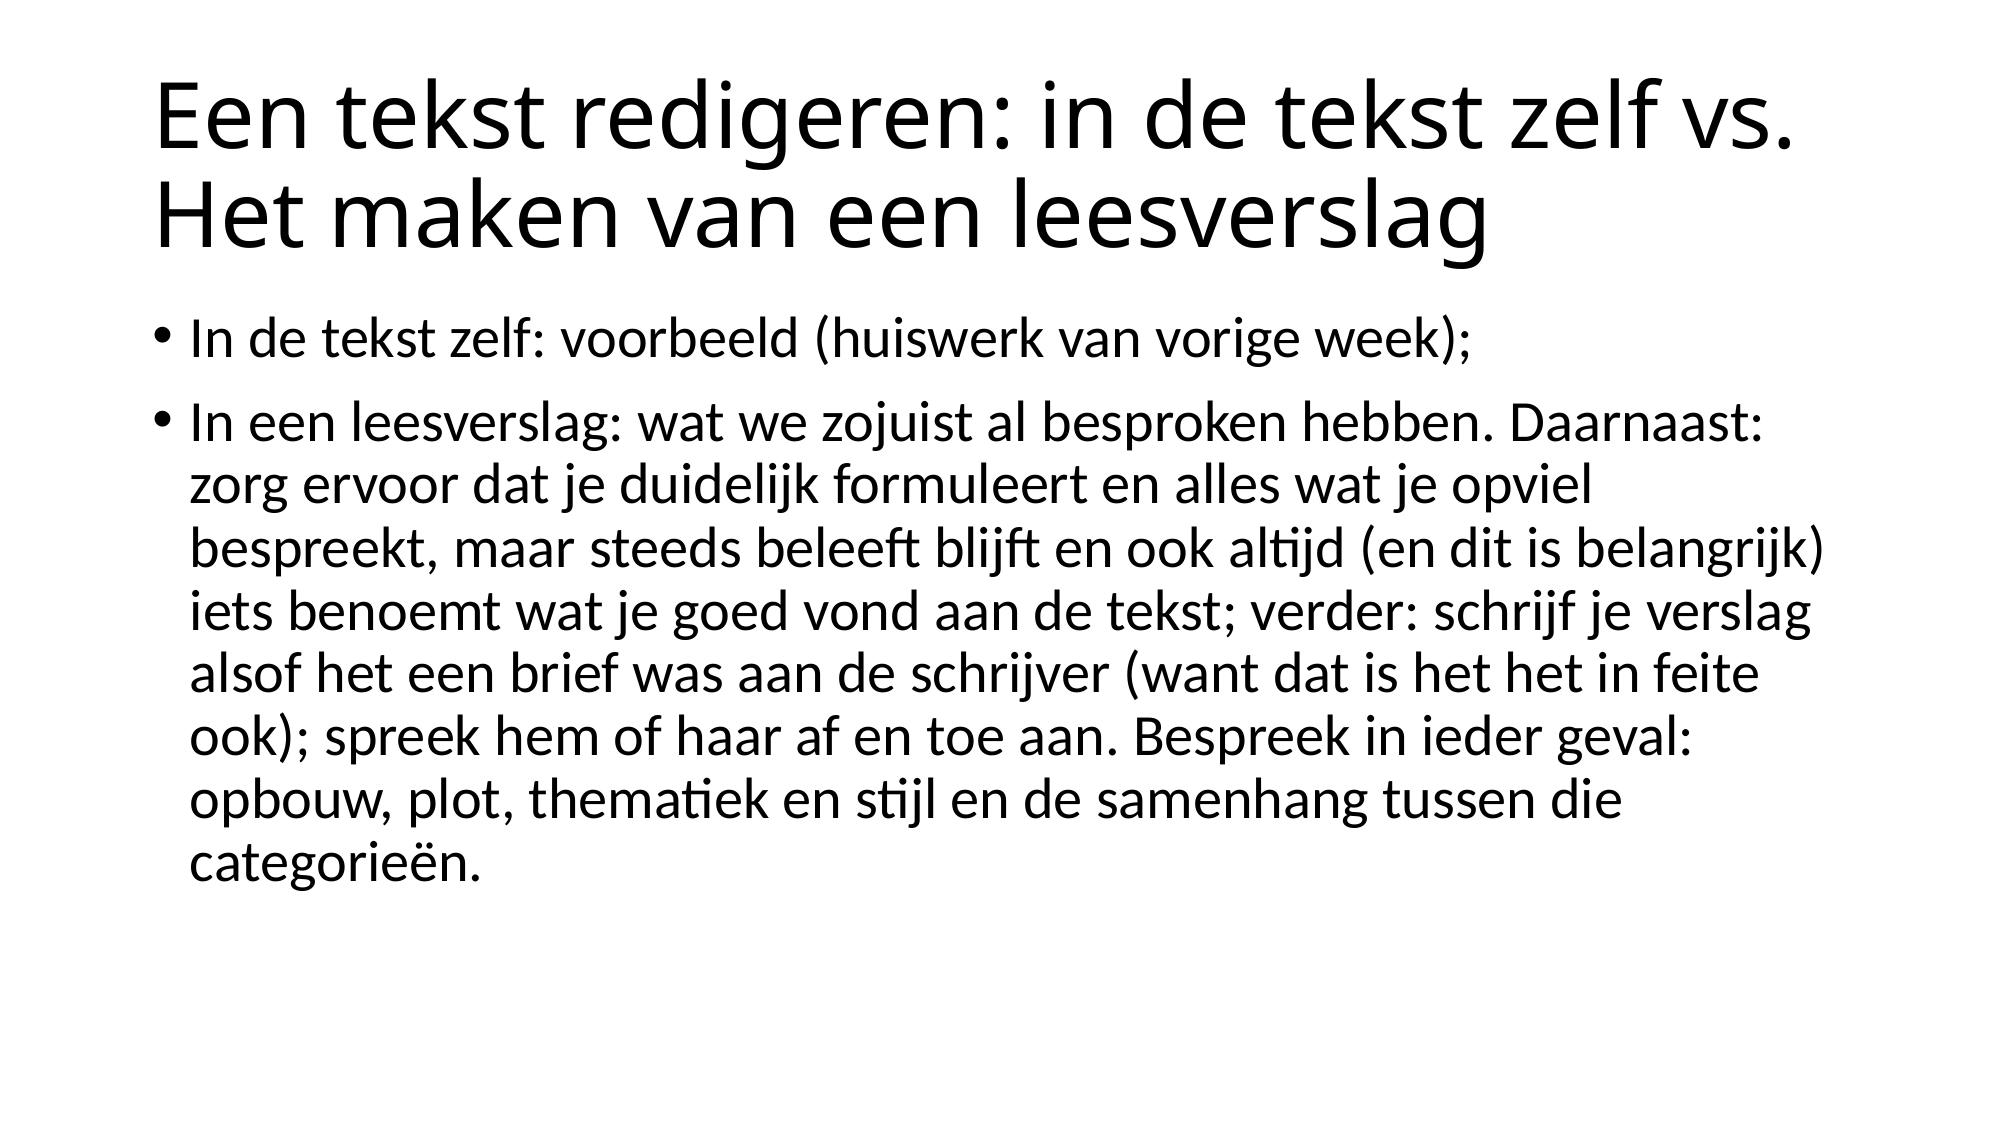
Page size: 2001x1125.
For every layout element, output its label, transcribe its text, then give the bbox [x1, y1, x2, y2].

title Een tekst redigeren: in de tekst zelf vs. Het maken van een leesverslag [137, 59, 1863, 278]
list In de tekst zelf: voorbeeld (huiswerk van vorige week); In een leesverslag: wat we zojuist al besproken hebben. Daarnaast: zorg ervoor dat je duidelijk formuleert en alles wat je opviel bespreekt, maar steeds beleeft blijft en ook altijd (en dit is belangrijk) iets benoemt wat je goed vond aan de tekst; verder: schrijf je verslag alsof het een brief was aan de schrijver (want dat is het het in feite ook); spreek hem of haar af en toe aan. Bespreek in ieder geval: opbouw, plot, thematiek en stijl en de samenhang tussen die categorieën. [137, 299, 1863, 1014]
